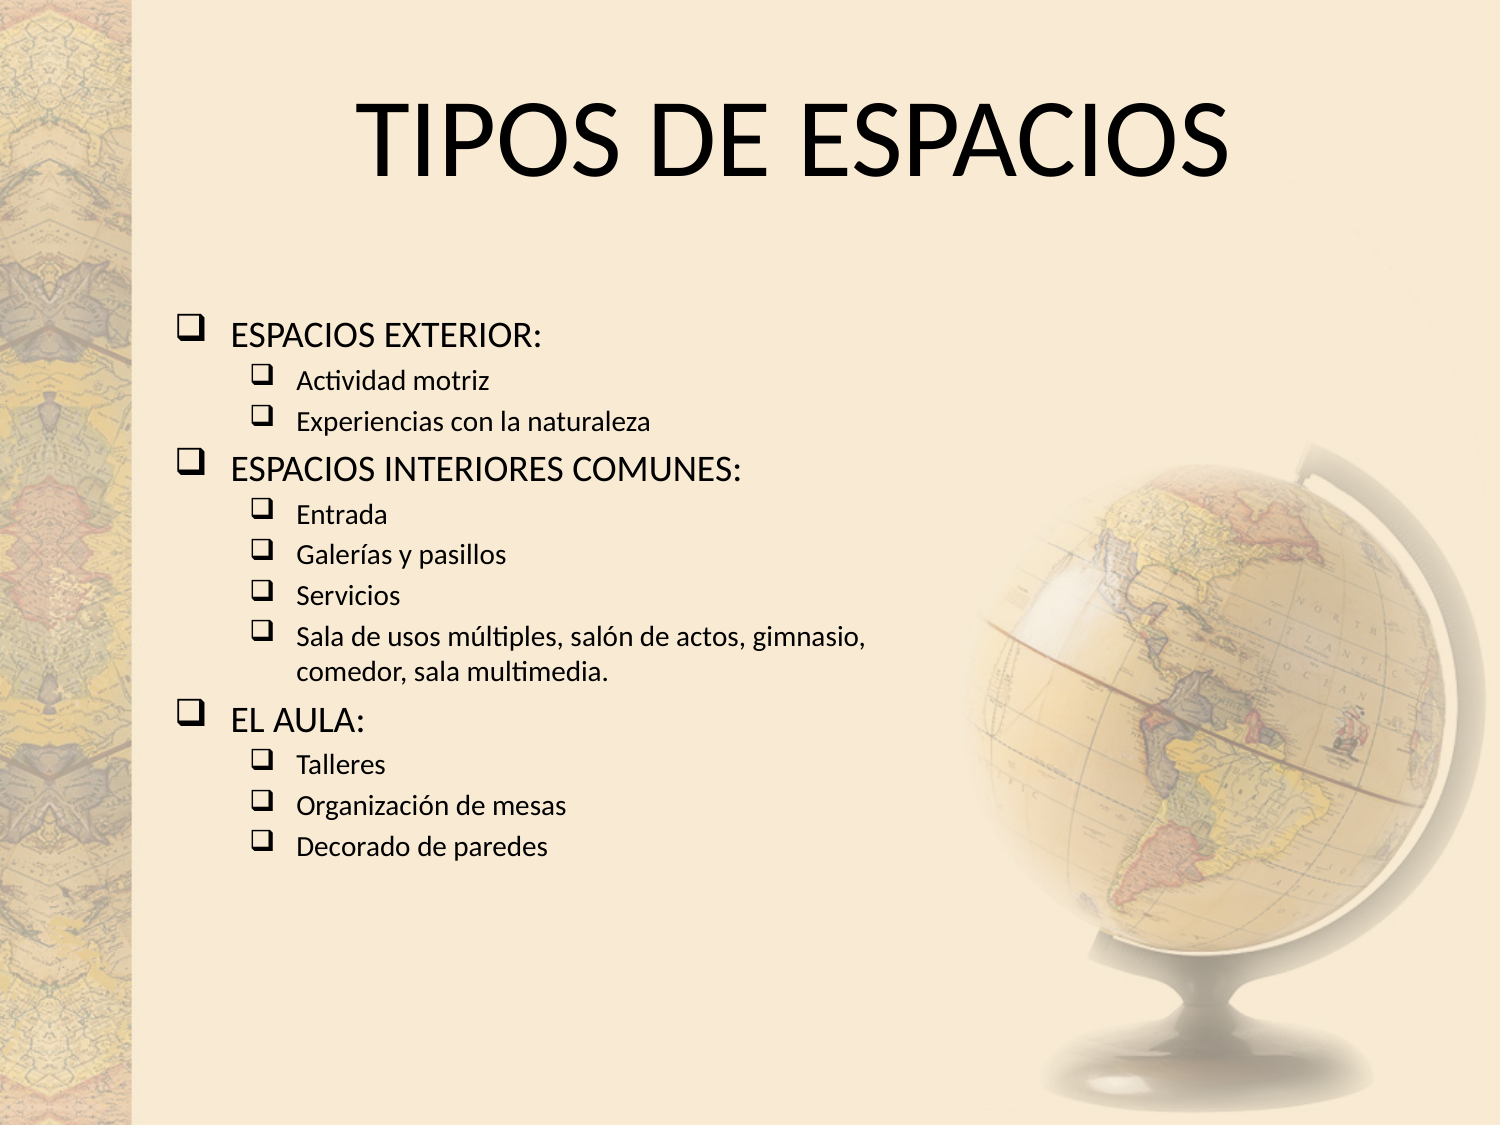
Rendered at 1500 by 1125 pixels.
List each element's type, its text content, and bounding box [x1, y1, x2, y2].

list ESPACIOS EXTERIOR: Actividad motriz Experiencias con la naturaleza ESPACIOS INTERIORES COMUNES: Entrada Galerías y pasillos Servicios Sala de usos múltiples, salón de actos, gimnasio, comedor, sala multimedia. EL AULA: Talleres Organización de mesas Decorado de paredes [159, 302, 940, 1125]
title TIPOS DE ESPACIOS [124, 37, 1463, 226]
picture [0, 0, 1500, 1125]
